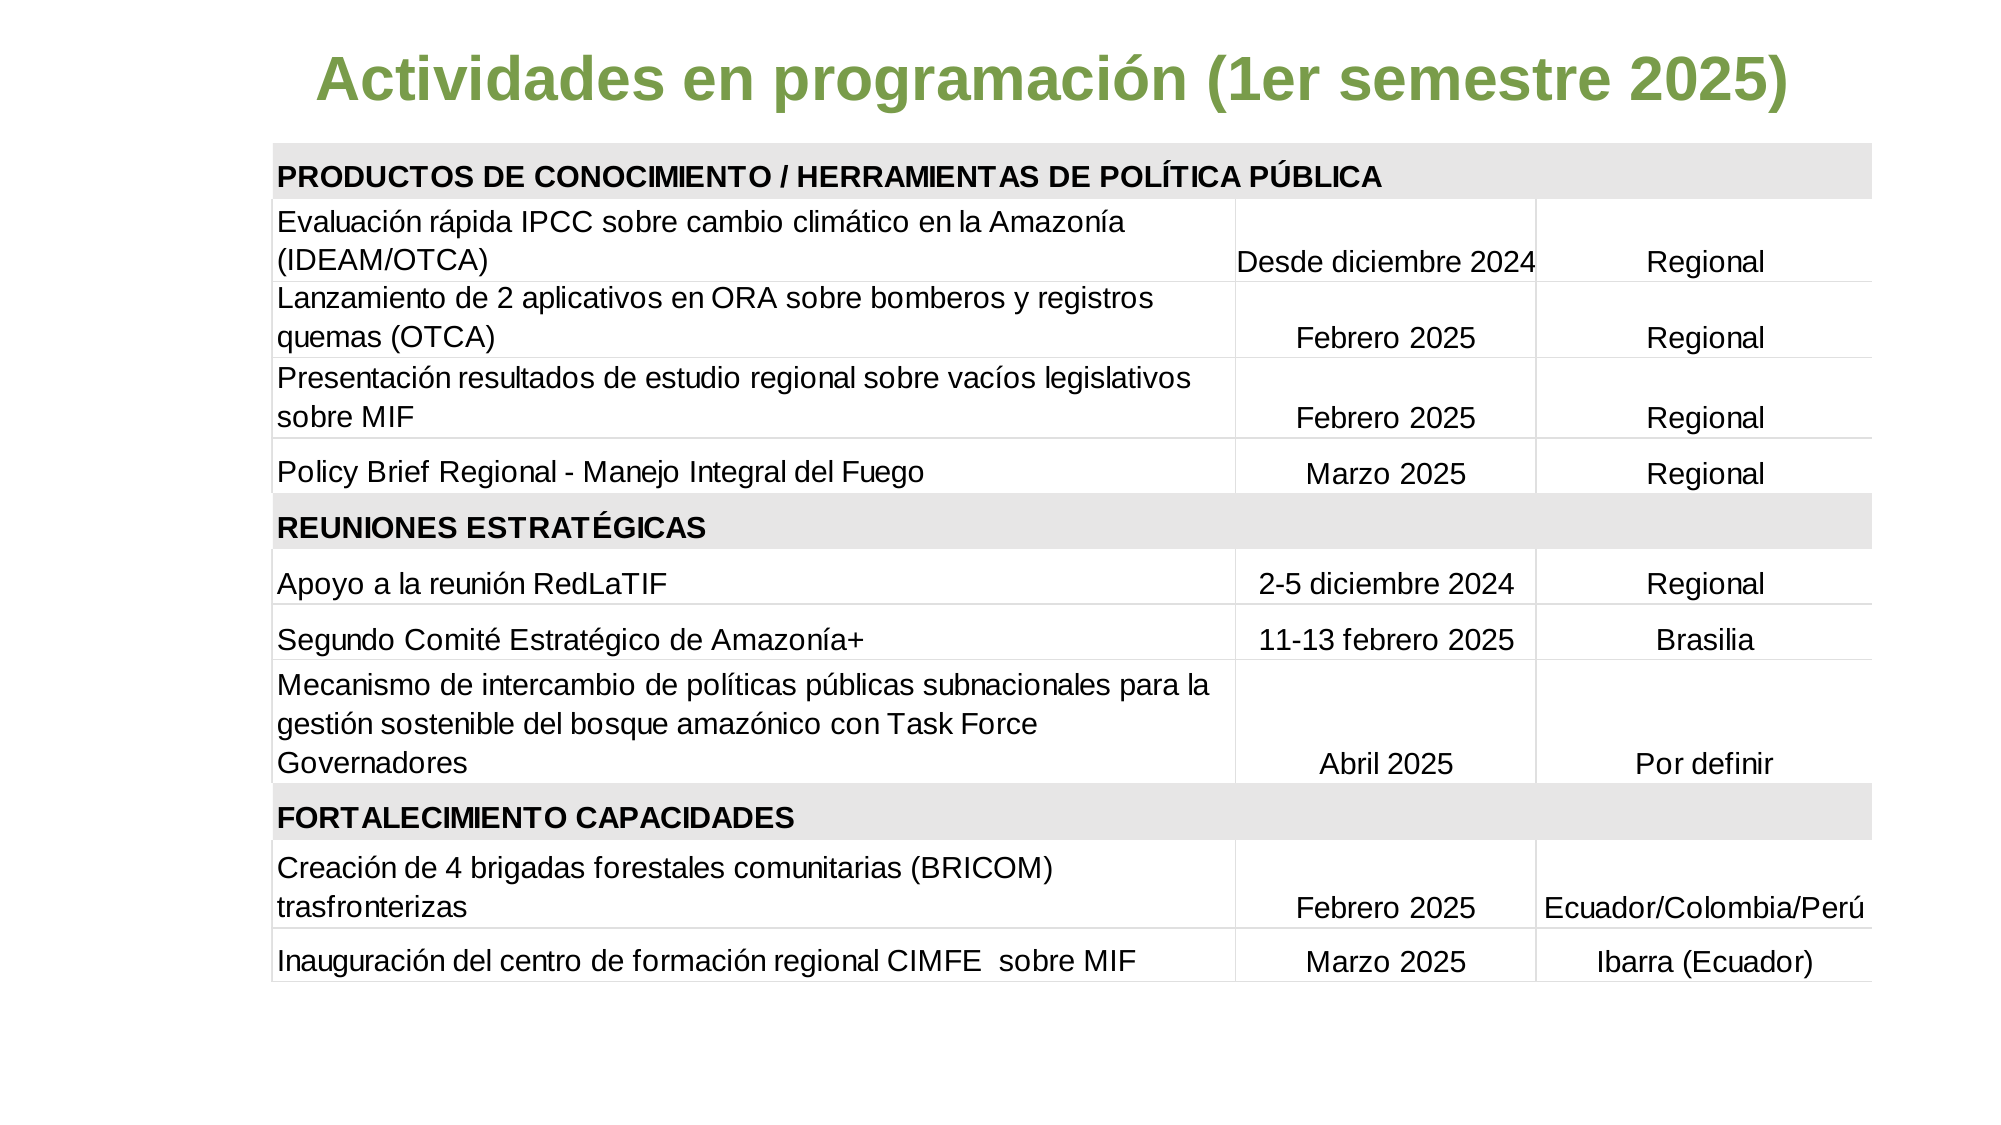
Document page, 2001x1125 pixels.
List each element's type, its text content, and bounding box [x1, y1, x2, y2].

text_box Actividades en programación (1er semestre 2025) [185, 56, 1938, 114]
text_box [271, 141, 1874, 983]
